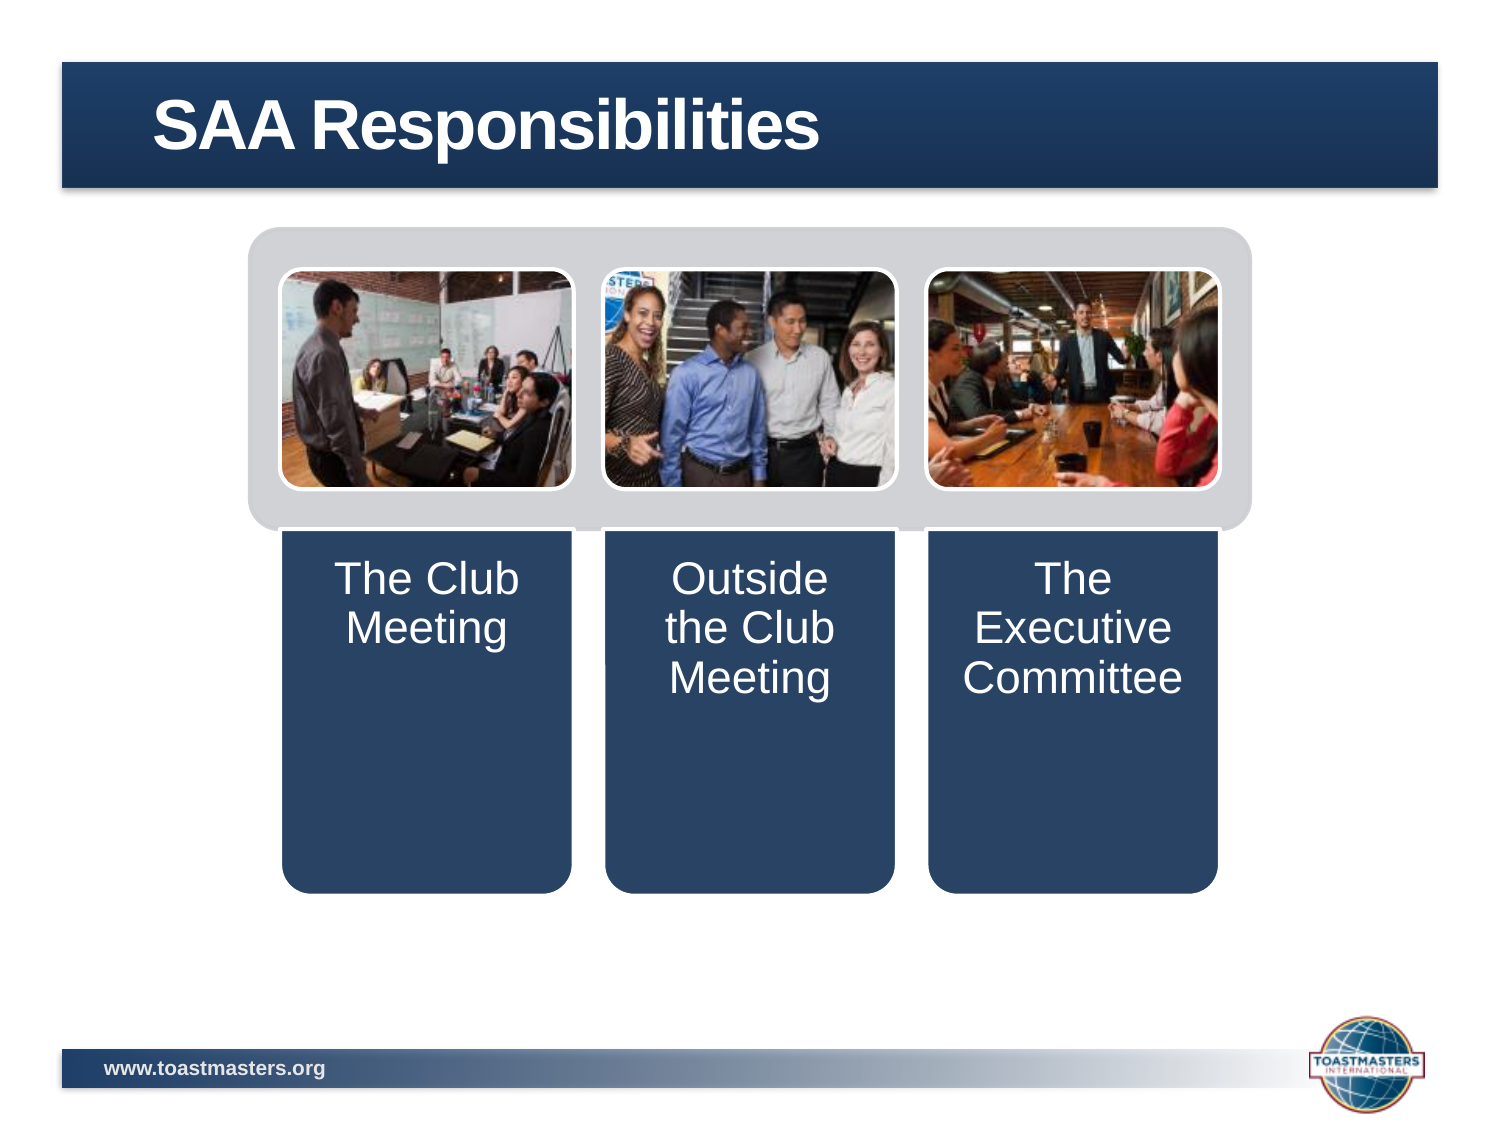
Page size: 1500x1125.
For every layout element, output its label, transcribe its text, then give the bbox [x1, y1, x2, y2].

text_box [249, 228, 1251, 897]
picture [1309, 1013, 1425, 1117]
title SAA Responsibilities [137, 70, 1363, 171]
